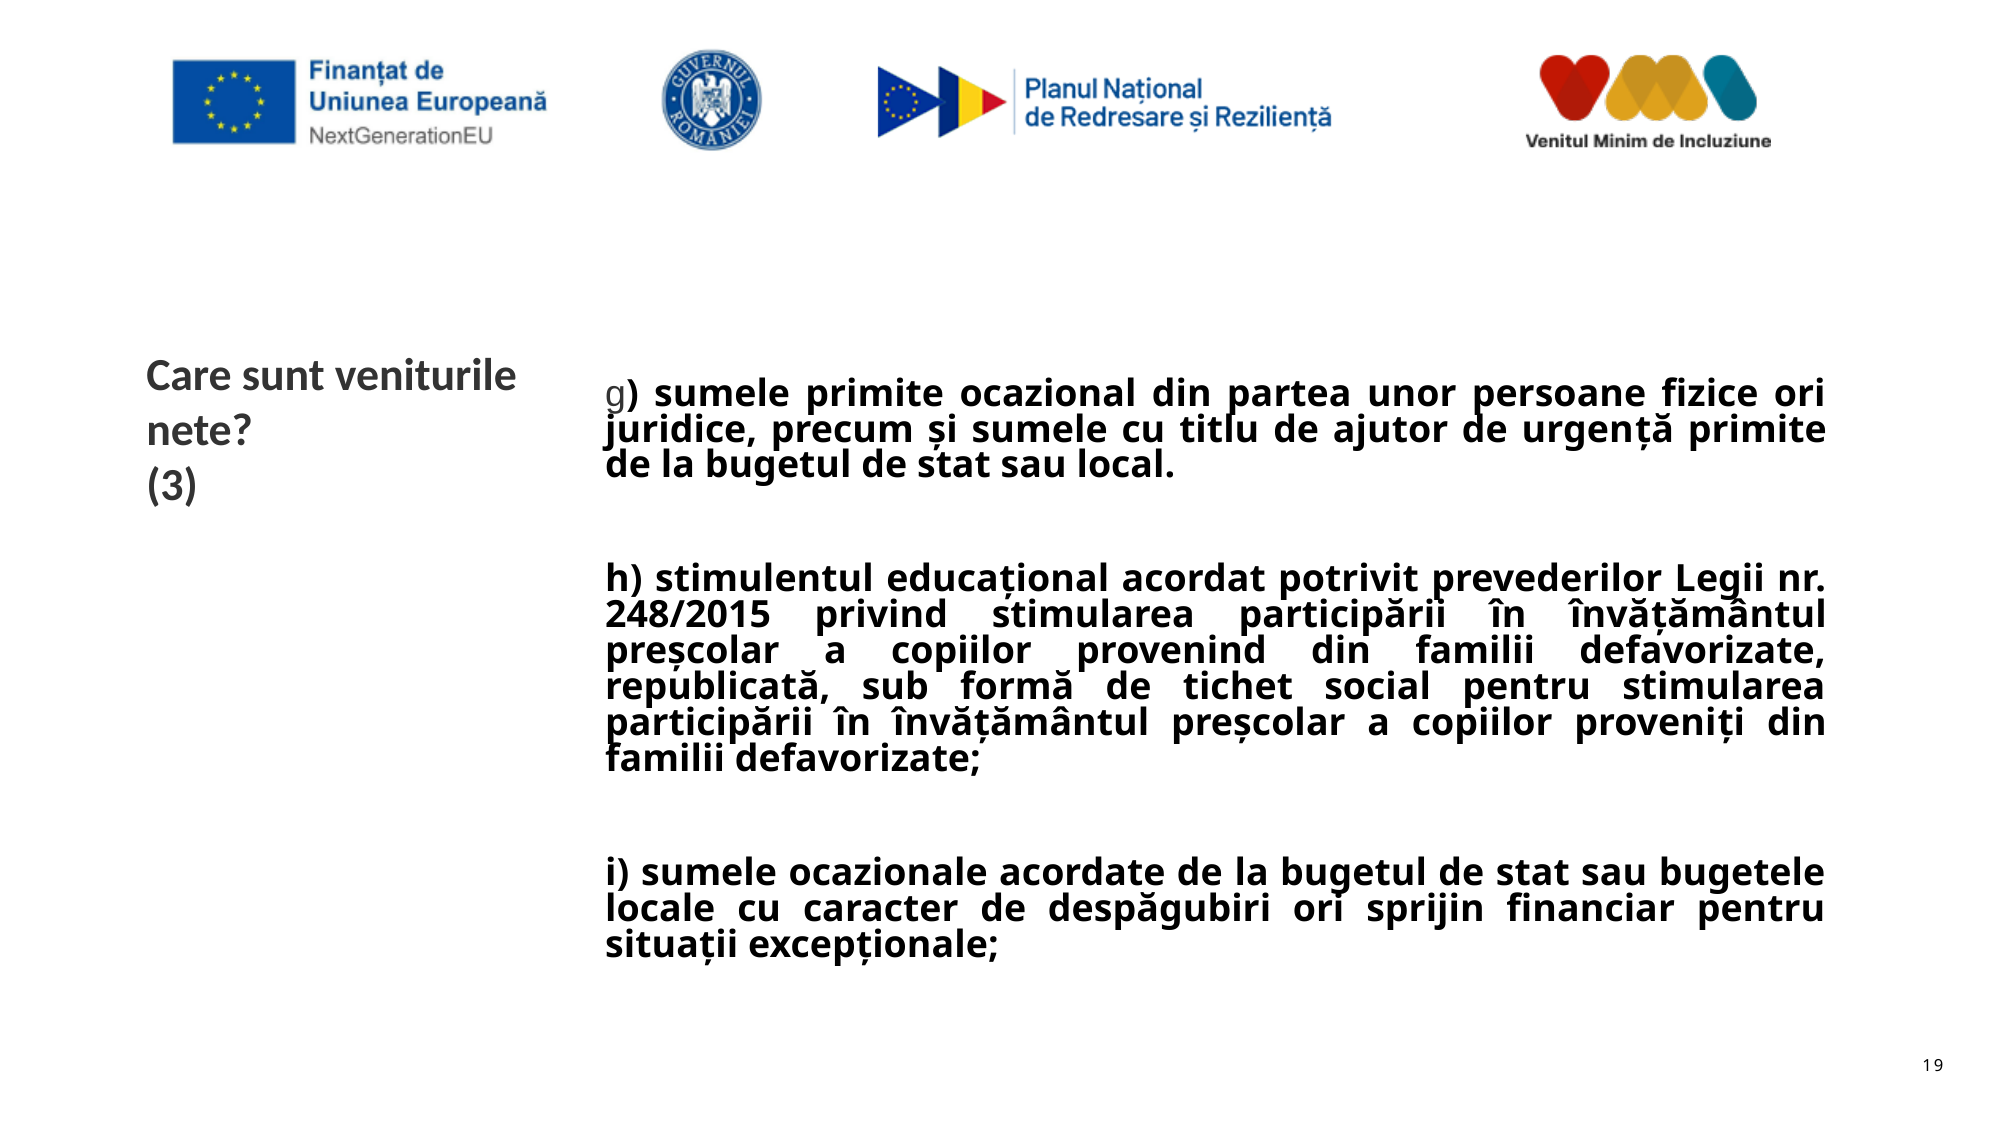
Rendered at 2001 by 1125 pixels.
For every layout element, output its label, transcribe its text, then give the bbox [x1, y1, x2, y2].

list g) sumele primite ocazional din partea unor persoane fizice ori juridice, precum şi sumele cu titlu de ajutor de urgenţă primite de la bugetul de stat sau local. h) stimulentul educaţional acordat potrivit prevederilor Legii nr. 248/2015 privind stimularea participării în învăţământul preşcolar a copiilor provenind din familii defavorizate, republicată, sub formă de tichet social pentru stimularea participării în învăţământul preşcolar a copiilor proveniţi din familii defavorizate; i) sumele ocazionale acordate de la bugetul de stat sau bugetele locale cu caracter de despăgubiri ori sprijin financiar pentru situaţii excepţionale; [590, 313, 1842, 994]
picture [170, 36, 1771, 167]
slide_number 19 [1841, 1036, 1959, 1097]
title Care sunt veniturile nete? (3) [131, 337, 563, 772]
